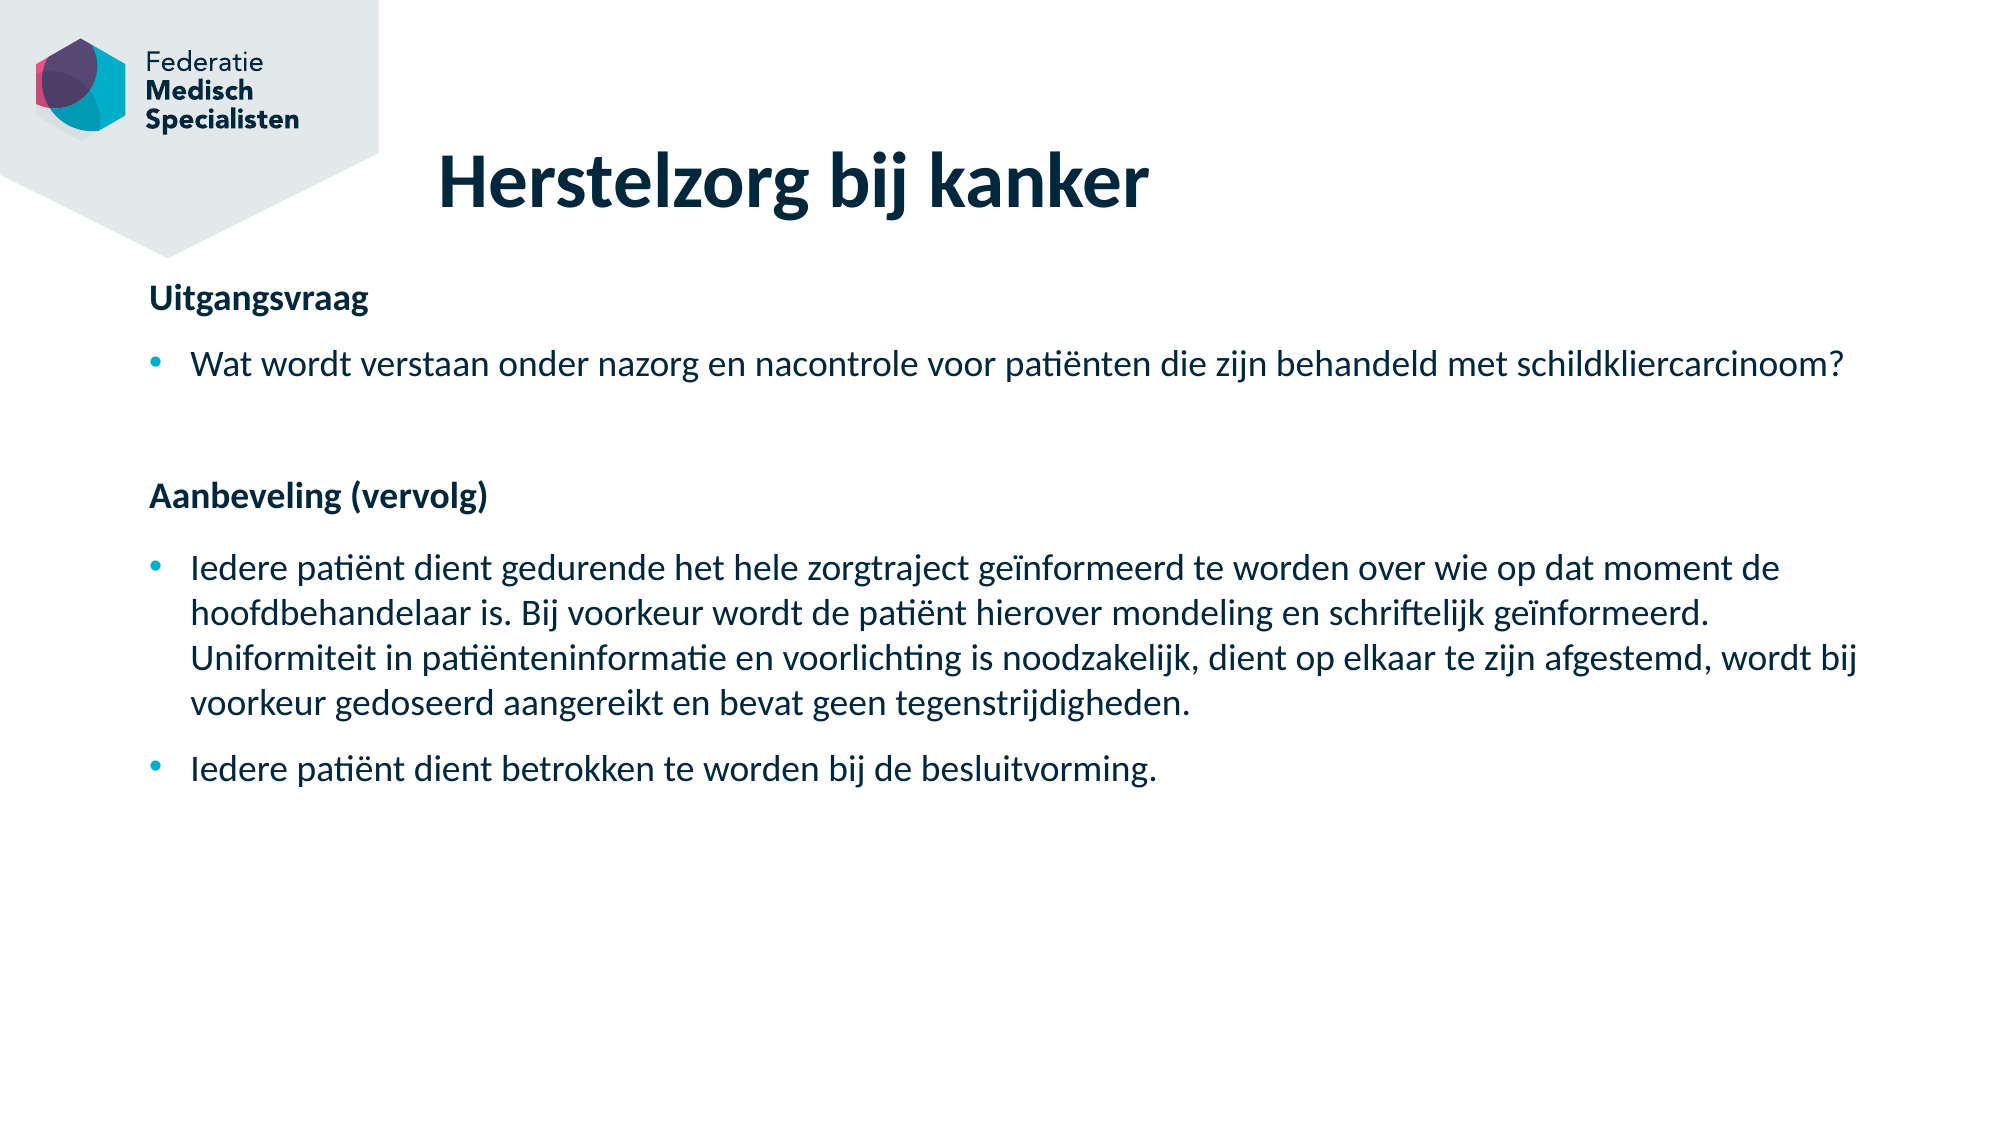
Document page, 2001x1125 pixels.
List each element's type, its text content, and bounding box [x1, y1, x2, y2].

title Herstelzorg bij kanker [438, 60, 1910, 291]
list Uitgangsvraag Wat wordt verstaan onder nazorg en nacontrole voor patiënten die zijn behandeld met schildkliercarcinoom? Aanbeveling (vervolg) Iedere patiënt dient gedurende het hele zorgtraject geïnformeerd te worden over wie op dat moment de hoofdbehandelaar is. Bij voorkeur wordt de patiënt hierover mondeling en schriftelijk geïnformeerd. Uniformiteit in patiënteninformatie en voorlichting is noodzakelijk, dient op elkaar te zijn afgestemd, wordt bij voorkeur gedoseerd aangereikt en bevat geen tegenstrijdigheden. Iedere patiënt dient betrokken te worden bij de besluitvorming. [149, 273, 1862, 982]
